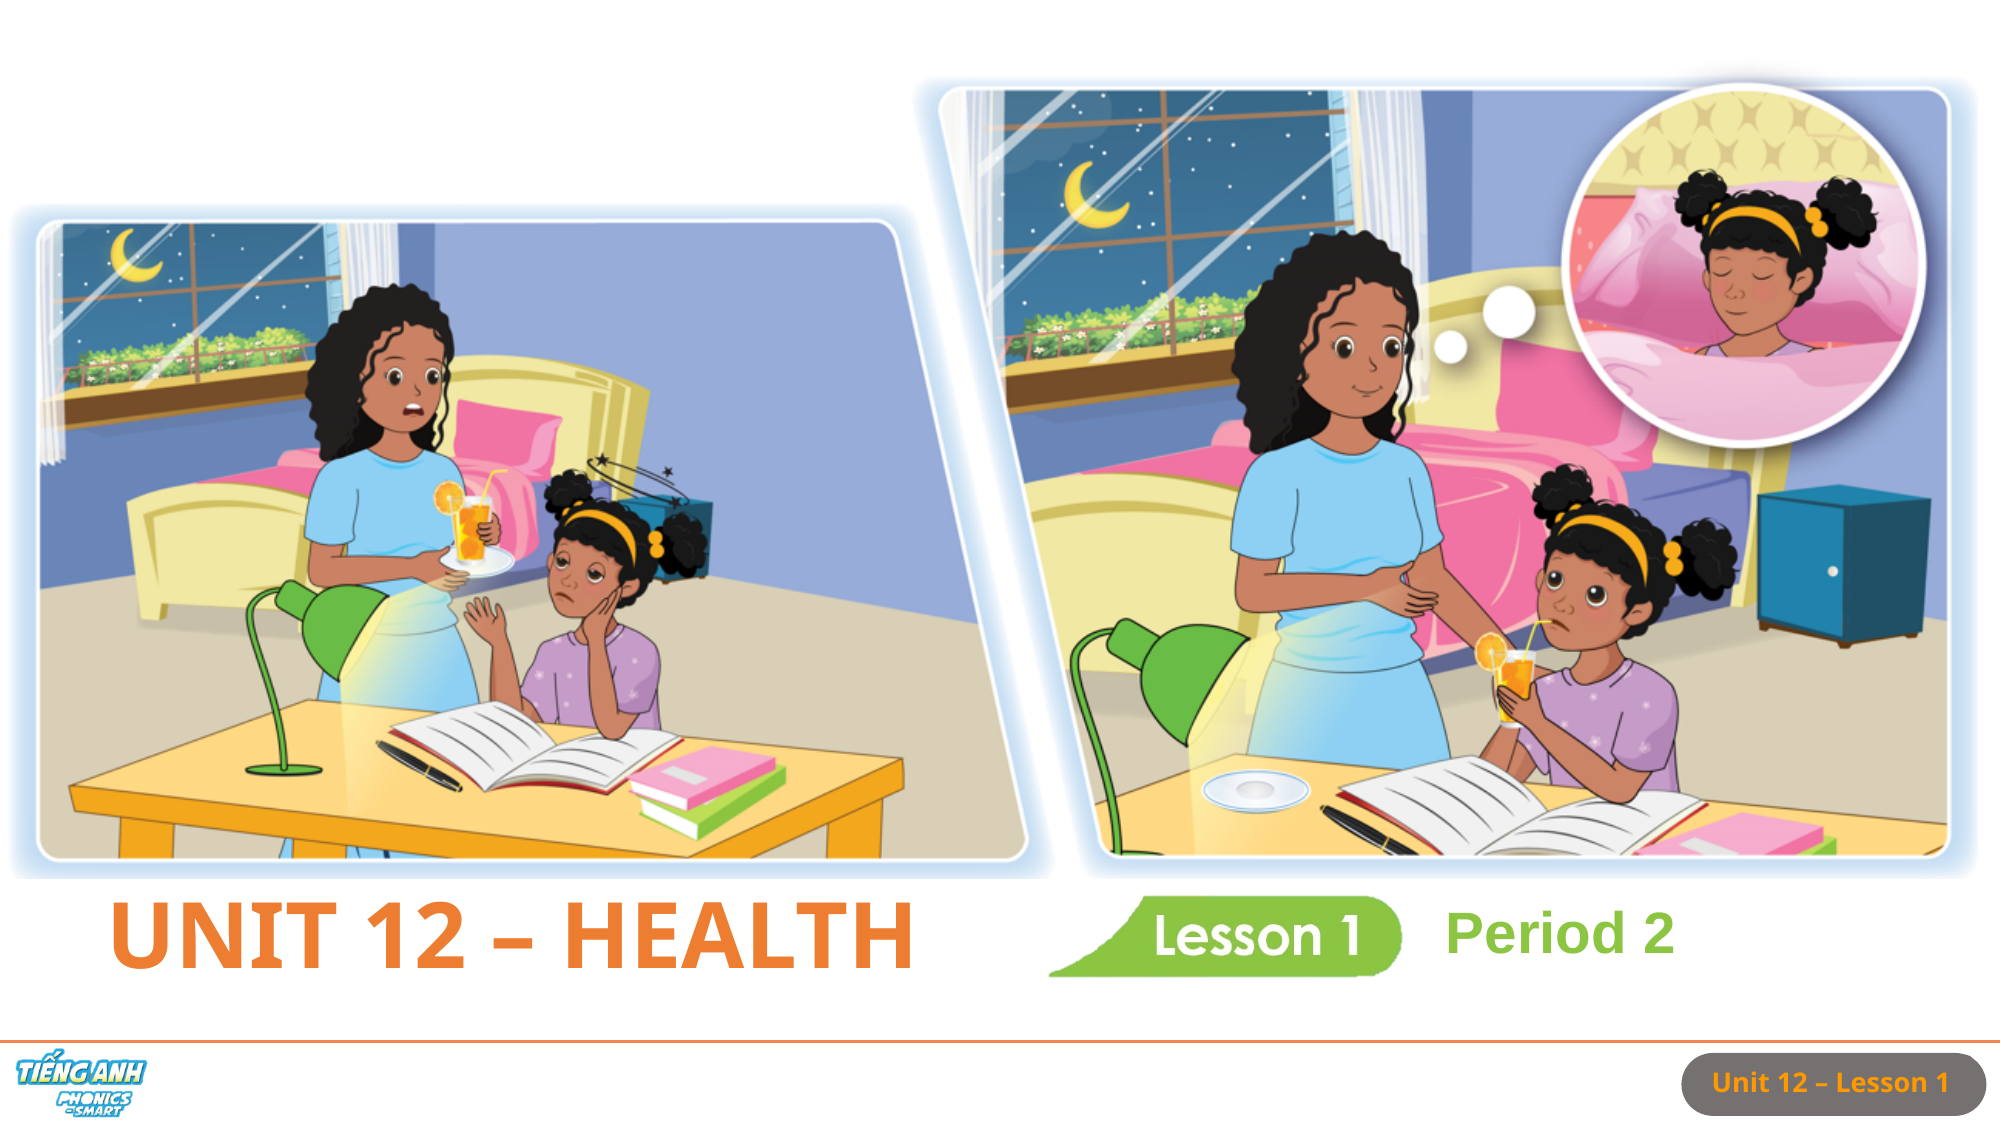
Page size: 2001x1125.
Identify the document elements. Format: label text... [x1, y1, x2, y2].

title UNIT 12 – HEALTH [0, 879, 987, 1000]
text_box Unit 12 – Lesson 1 [1686, 1061, 1976, 1102]
picture [1, 1045, 179, 1119]
picture [0, 0, 2001, 1021]
text_box Unit 10 – Lesson 2 [1698, 1053, 1977, 1114]
text_box Period 2 [1608, 887, 1713, 973]
